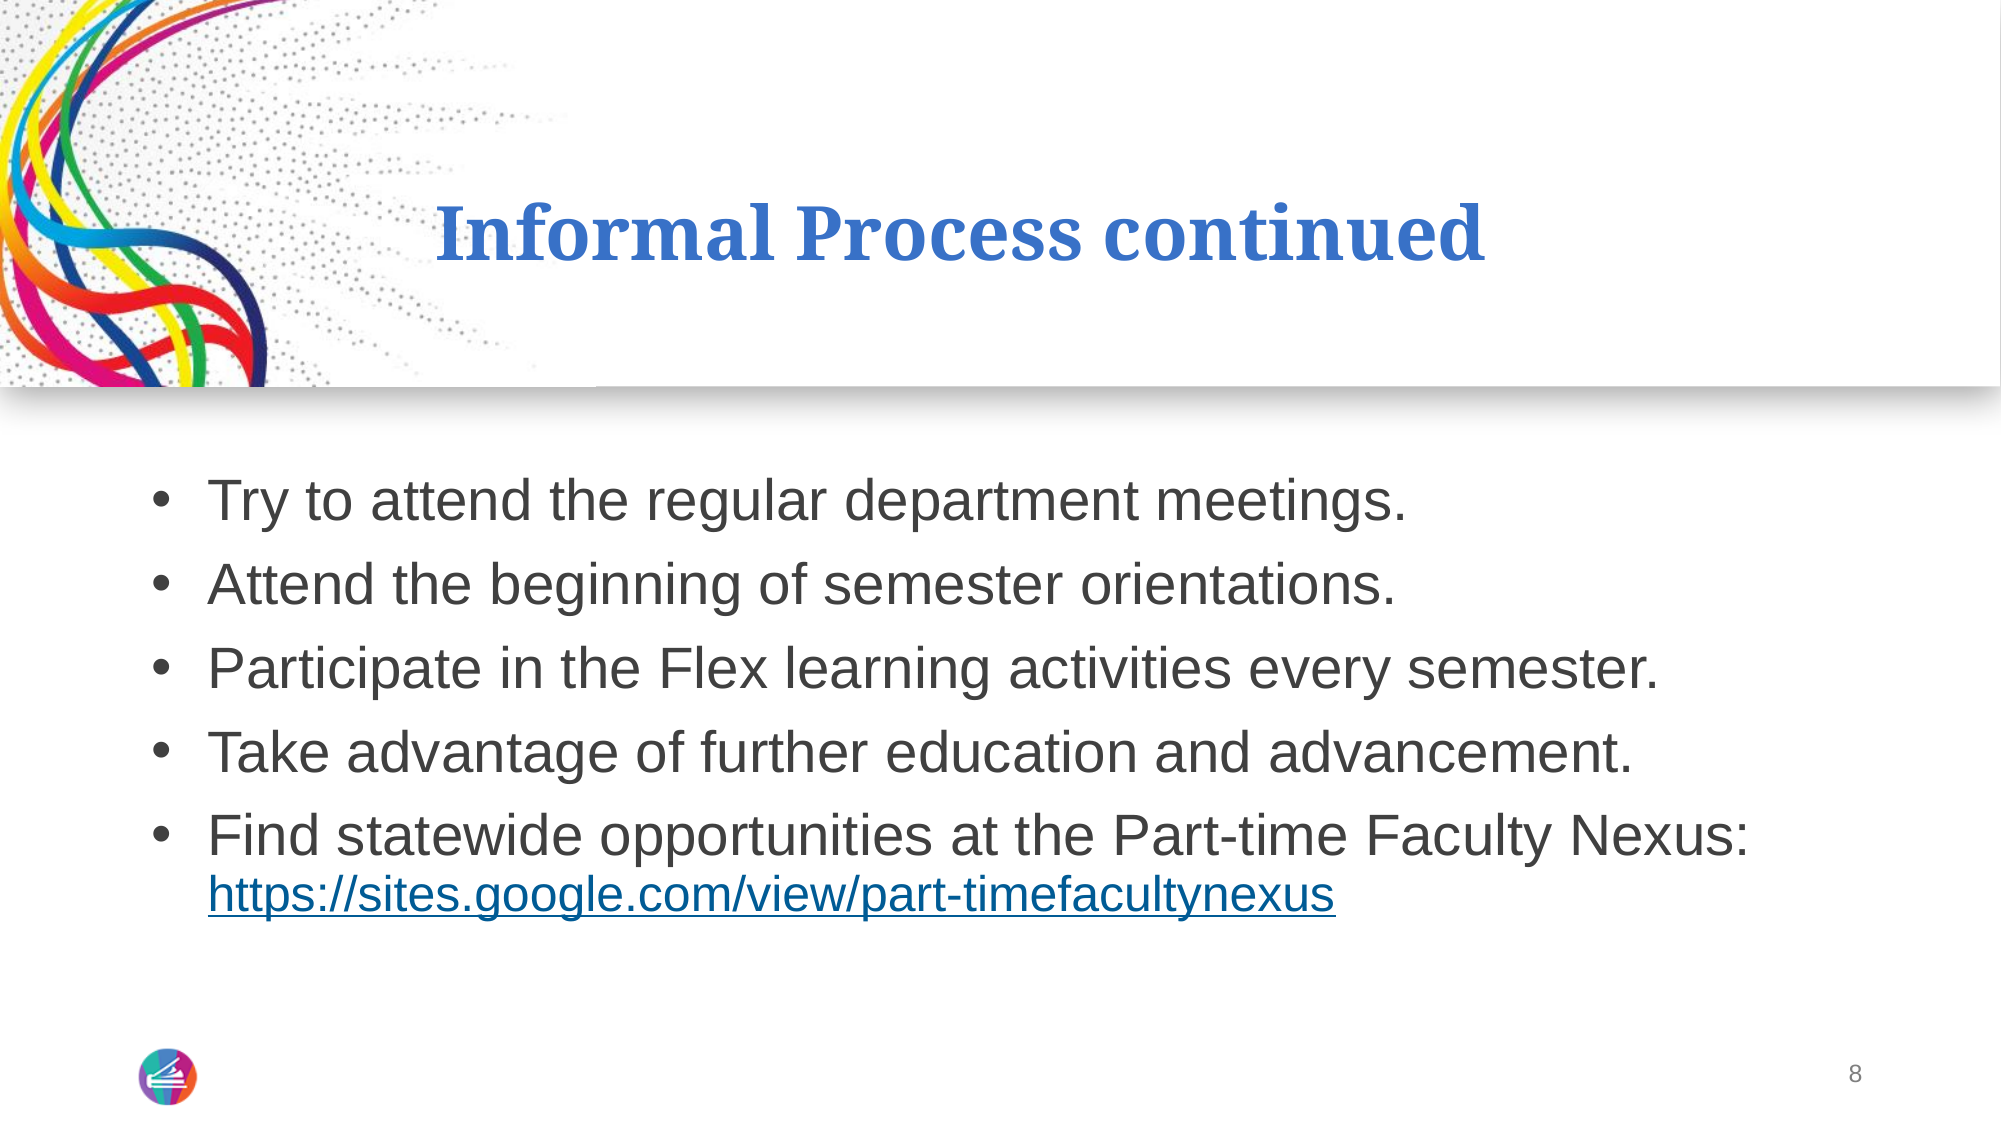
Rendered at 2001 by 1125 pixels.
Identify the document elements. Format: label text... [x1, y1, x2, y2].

picture [136, 1046, 199, 1108]
picture [0, 0, 596, 387]
slide_number 8 [1712, 1042, 1863, 1103]
title Informal Process continued [420, 158, 1863, 315]
list Try to attend the regular department meetings. Attend the beginning of semester orientations. Participate in the Flex learning activities every semester. Take advantage of further education and advancement. Find statewide opportunities at the Part-time Faculty Nexus: https://sites.google.com/view/part-timefacultynexus [136, 462, 1863, 1023]
